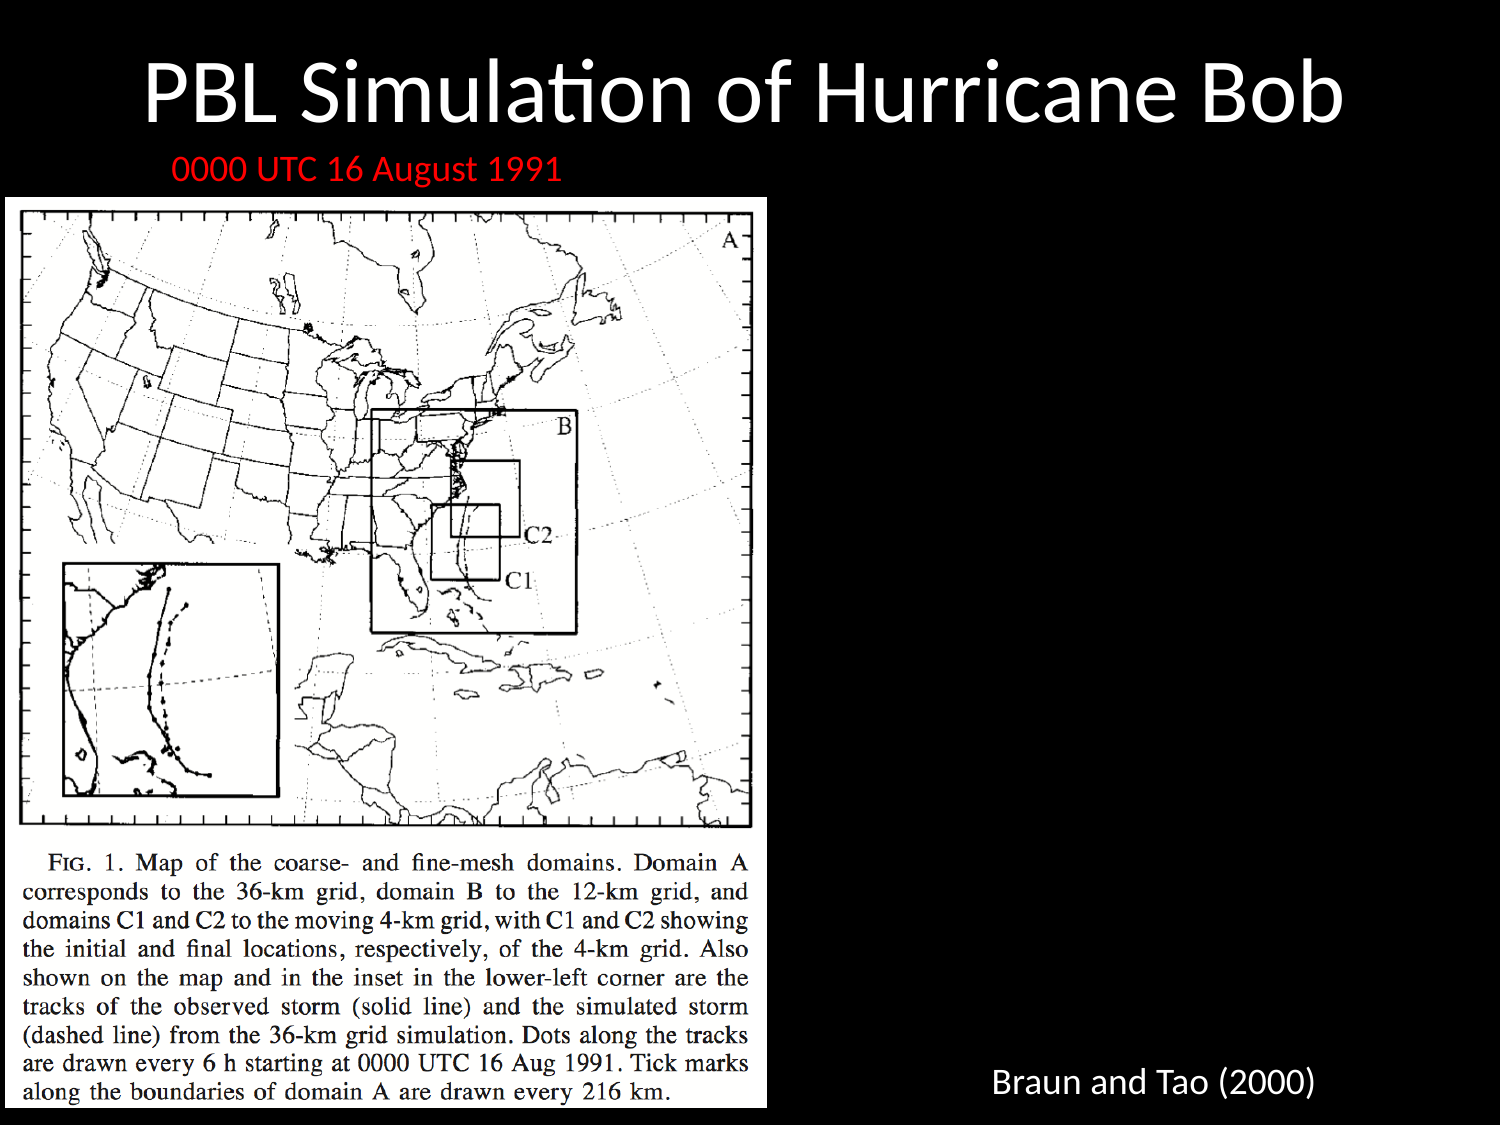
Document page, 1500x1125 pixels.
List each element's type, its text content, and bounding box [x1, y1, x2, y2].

title PBL Simulation of Hurricane Bob [70, 0, 1421, 180]
text_box 0000 UTC 16 August 1991 [156, 137, 578, 195]
text_box Braun and Tao (2000) [976, 1049, 1332, 1110]
picture [5, 197, 767, 1108]
